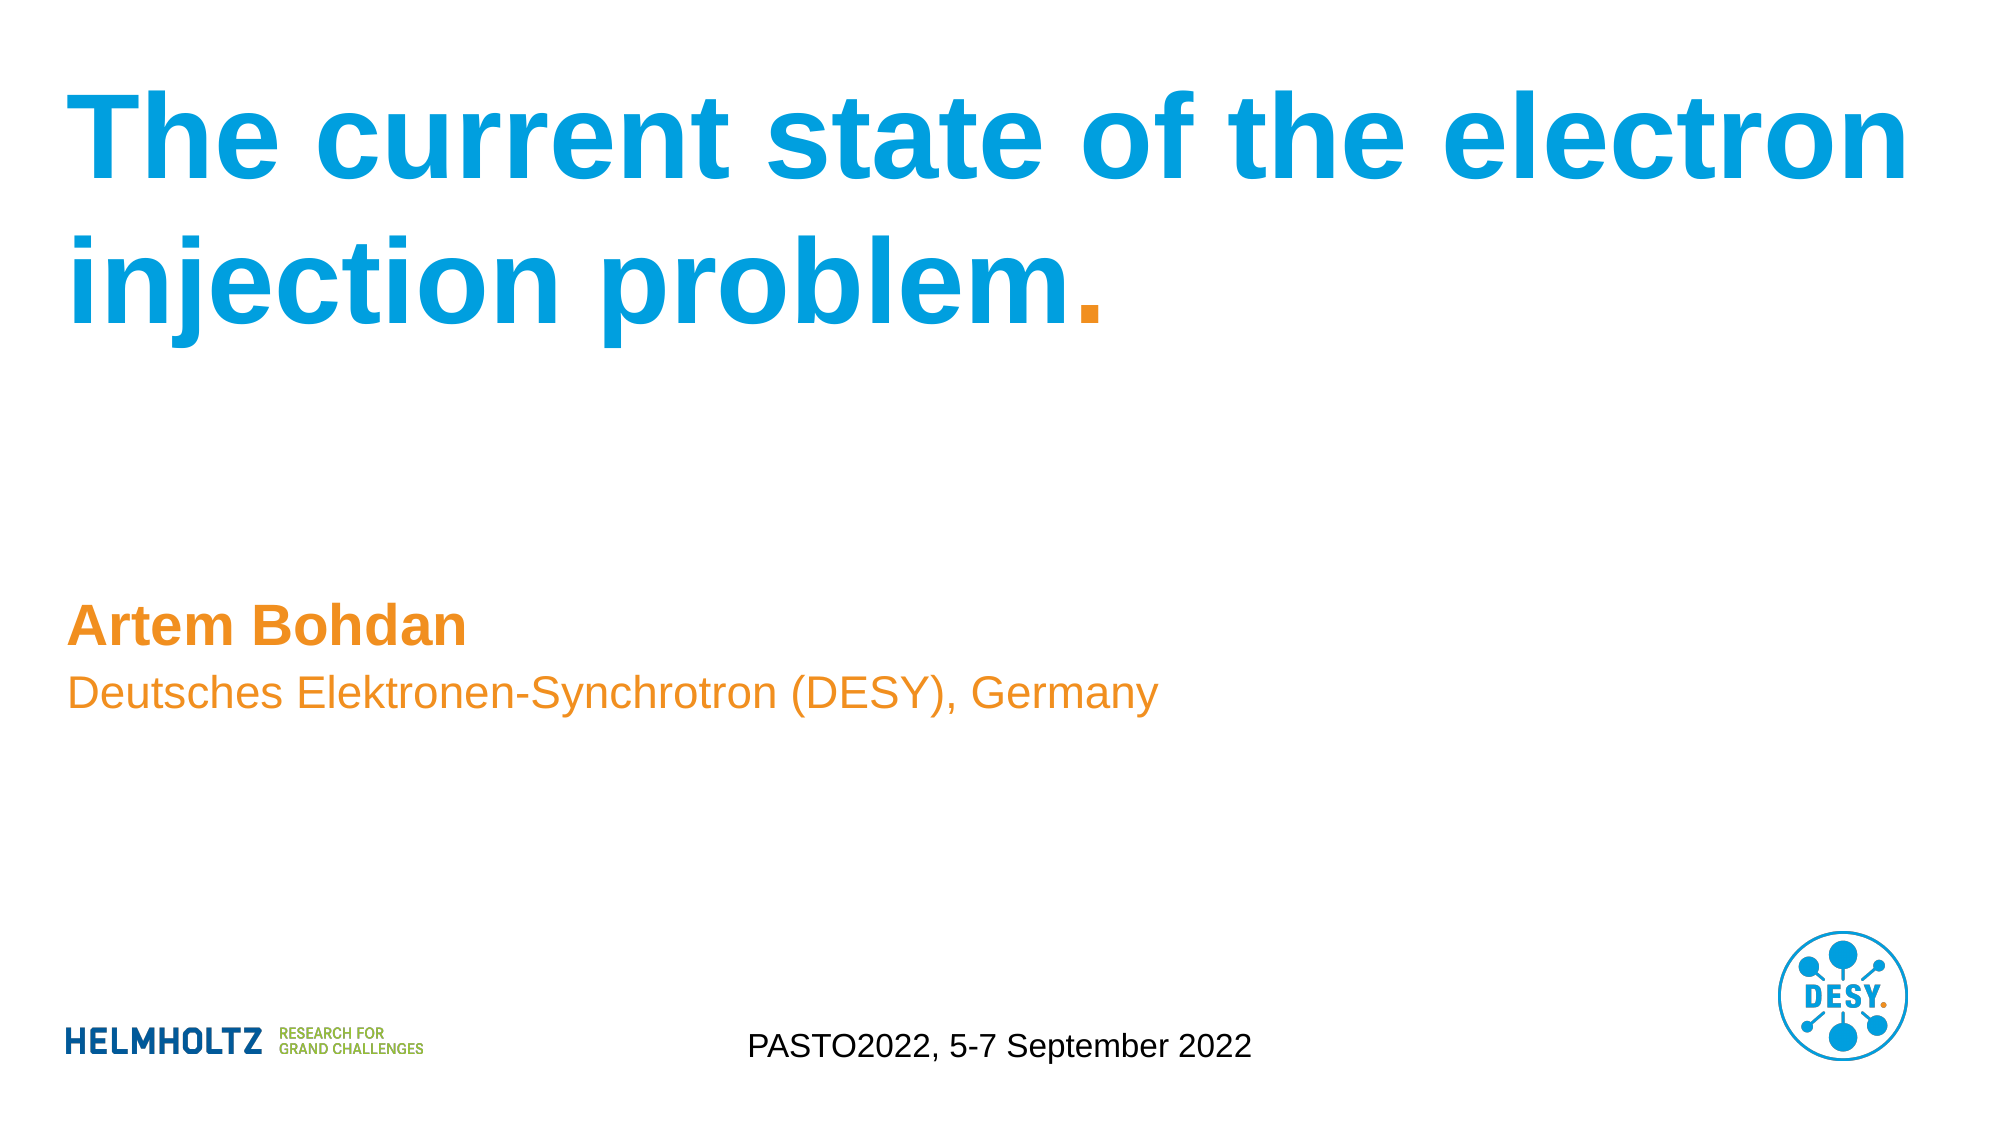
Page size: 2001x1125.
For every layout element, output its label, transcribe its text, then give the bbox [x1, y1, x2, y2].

subtitle Artem Bohdan Deutsches Elektronen-Synchrotron (DESY), Germany PASTO2022, 5-7 September 2022 [66, 580, 1933, 1092]
title The current state of the electron injection problem. [66, 57, 1997, 362]
